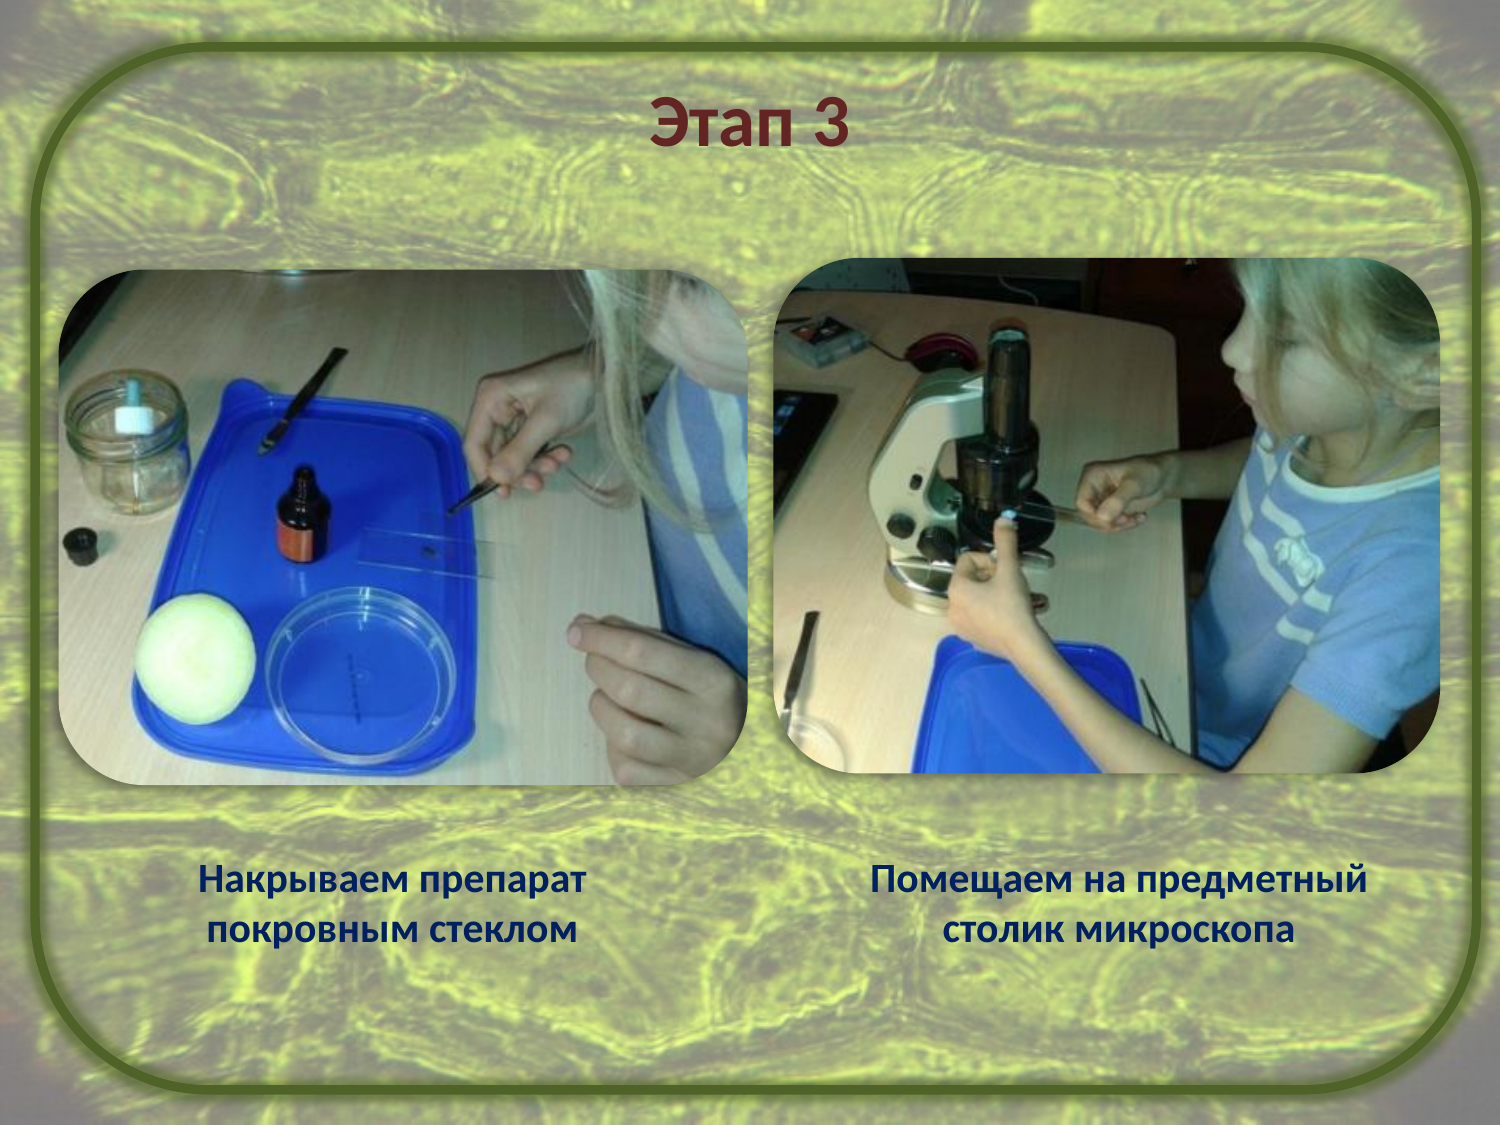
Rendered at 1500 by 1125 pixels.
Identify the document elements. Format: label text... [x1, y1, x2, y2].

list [58, 269, 748, 786]
picture [773, 257, 1441, 774]
text_box Помещаем на предметный столик микроскопа [808, 843, 1430, 959]
title Этап 3 [0, 45, 1500, 188]
text_box Накрываем препарат покровным стеклом [82, 843, 704, 959]
